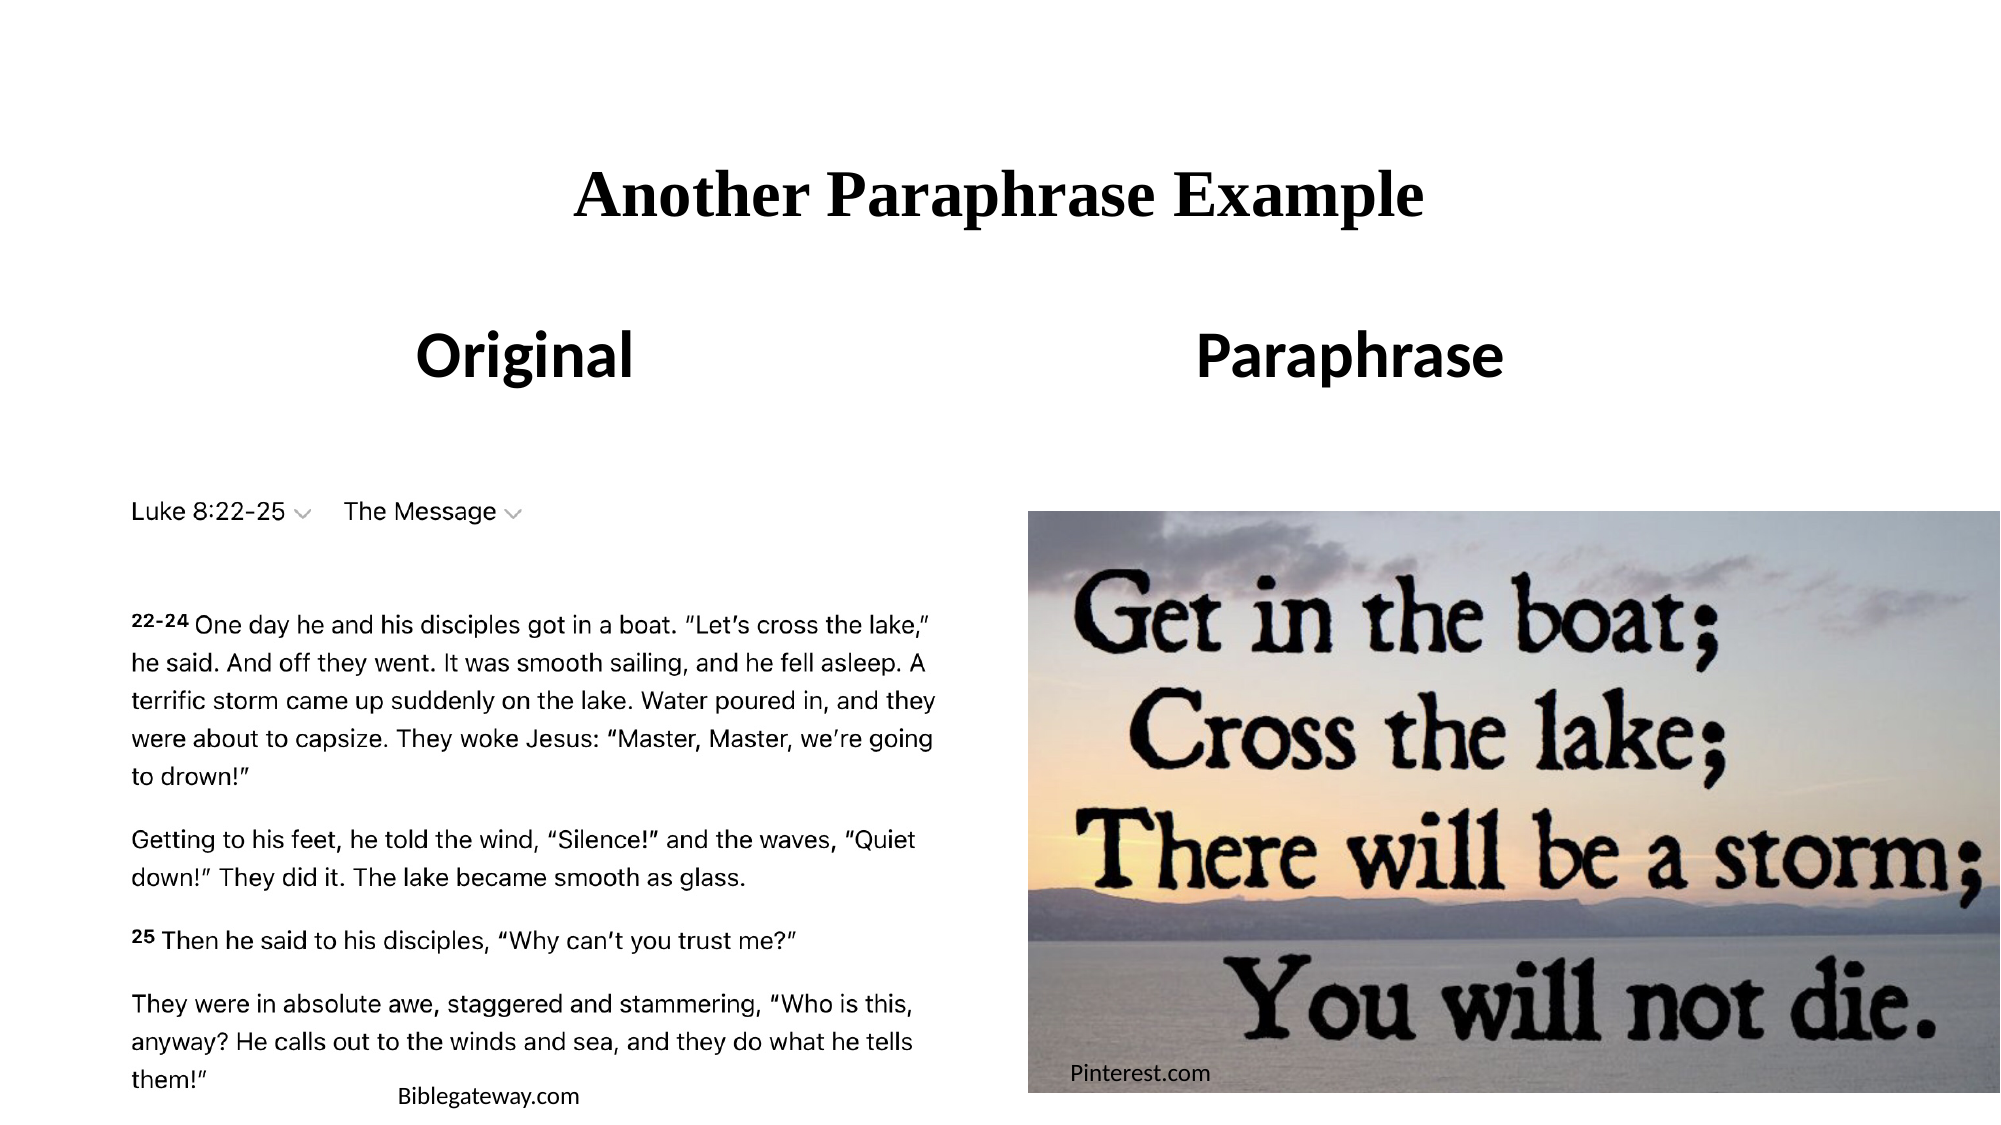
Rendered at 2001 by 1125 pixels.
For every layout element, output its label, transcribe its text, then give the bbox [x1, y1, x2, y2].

text_box Paraphrase [1181, 303, 1570, 399]
text_box Original [402, 303, 702, 399]
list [1027, 511, 2000, 1093]
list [121, 491, 945, 1125]
title Another Paraphrase Example [137, 86, 1863, 304]
